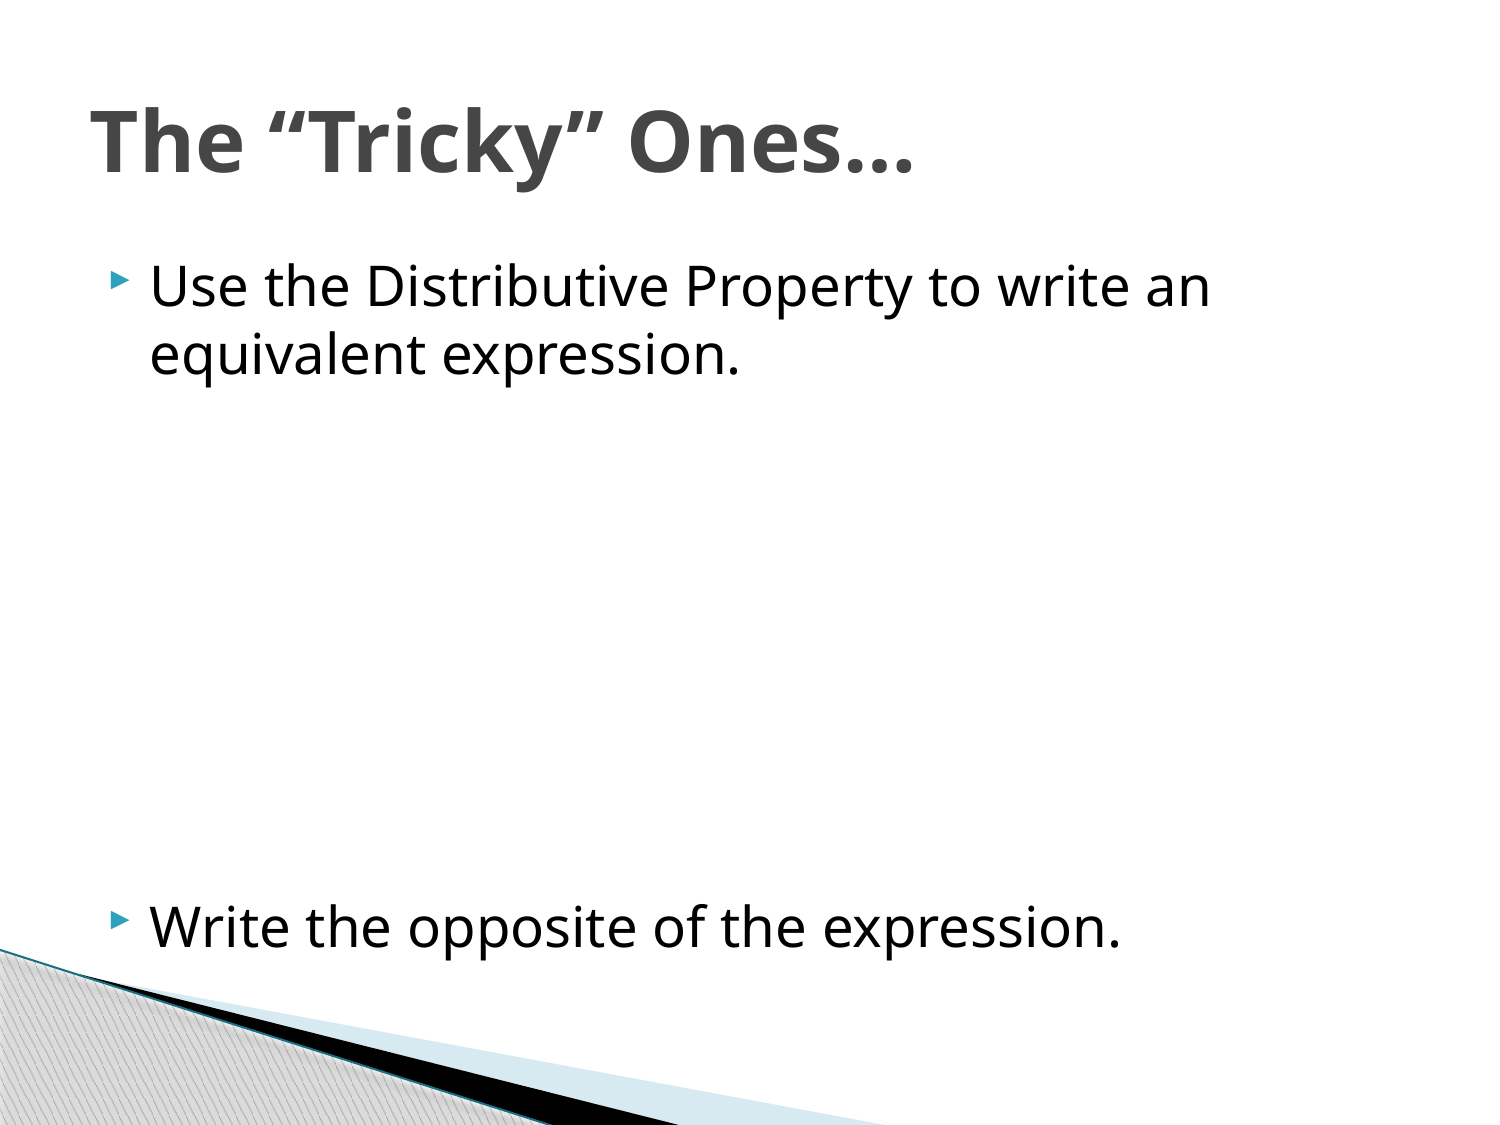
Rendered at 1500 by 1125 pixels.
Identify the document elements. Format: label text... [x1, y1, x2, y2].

title The “Tricky” Ones… [75, 45, 1425, 233]
